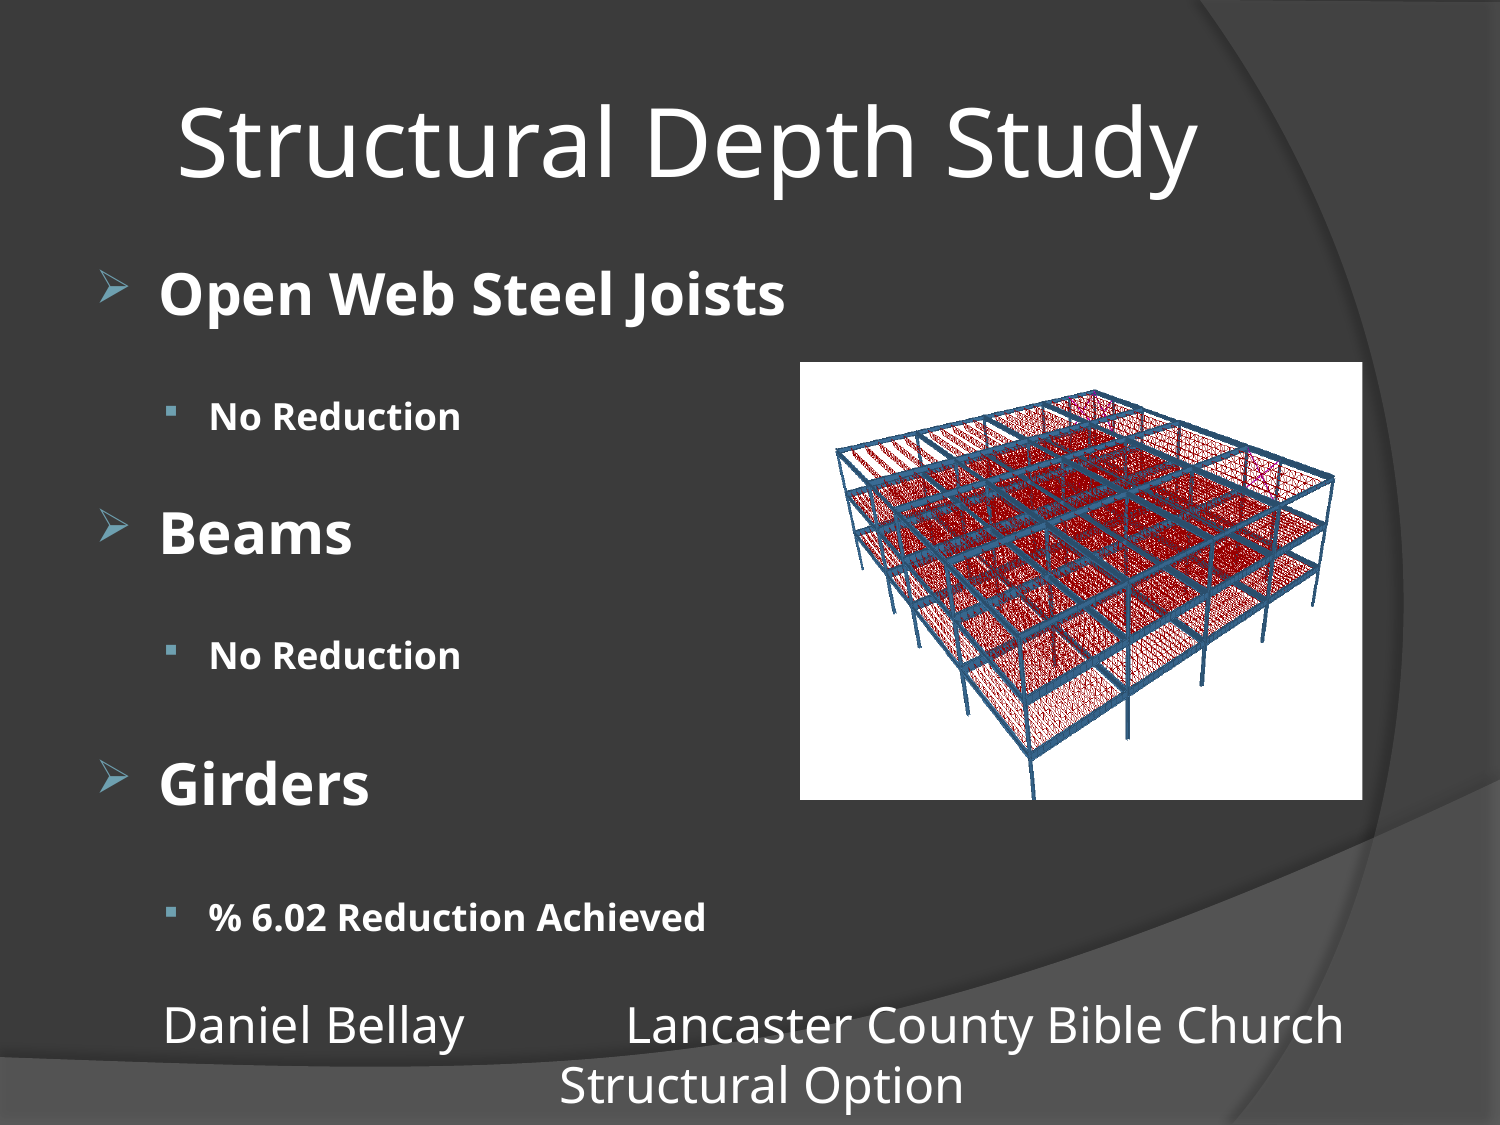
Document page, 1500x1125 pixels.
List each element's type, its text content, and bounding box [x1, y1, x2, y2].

list Open Web Steel Joists No Reduction Beams No Reduction Girders % 6.02 Reduction Achieved [75, 249, 1000, 993]
footer Daniel Bellay Lancaster County Bible Church Structural Option [75, 1053, 1450, 1114]
title Structural Depth Study [75, 45, 1300, 233]
picture [799, 362, 1363, 801]
